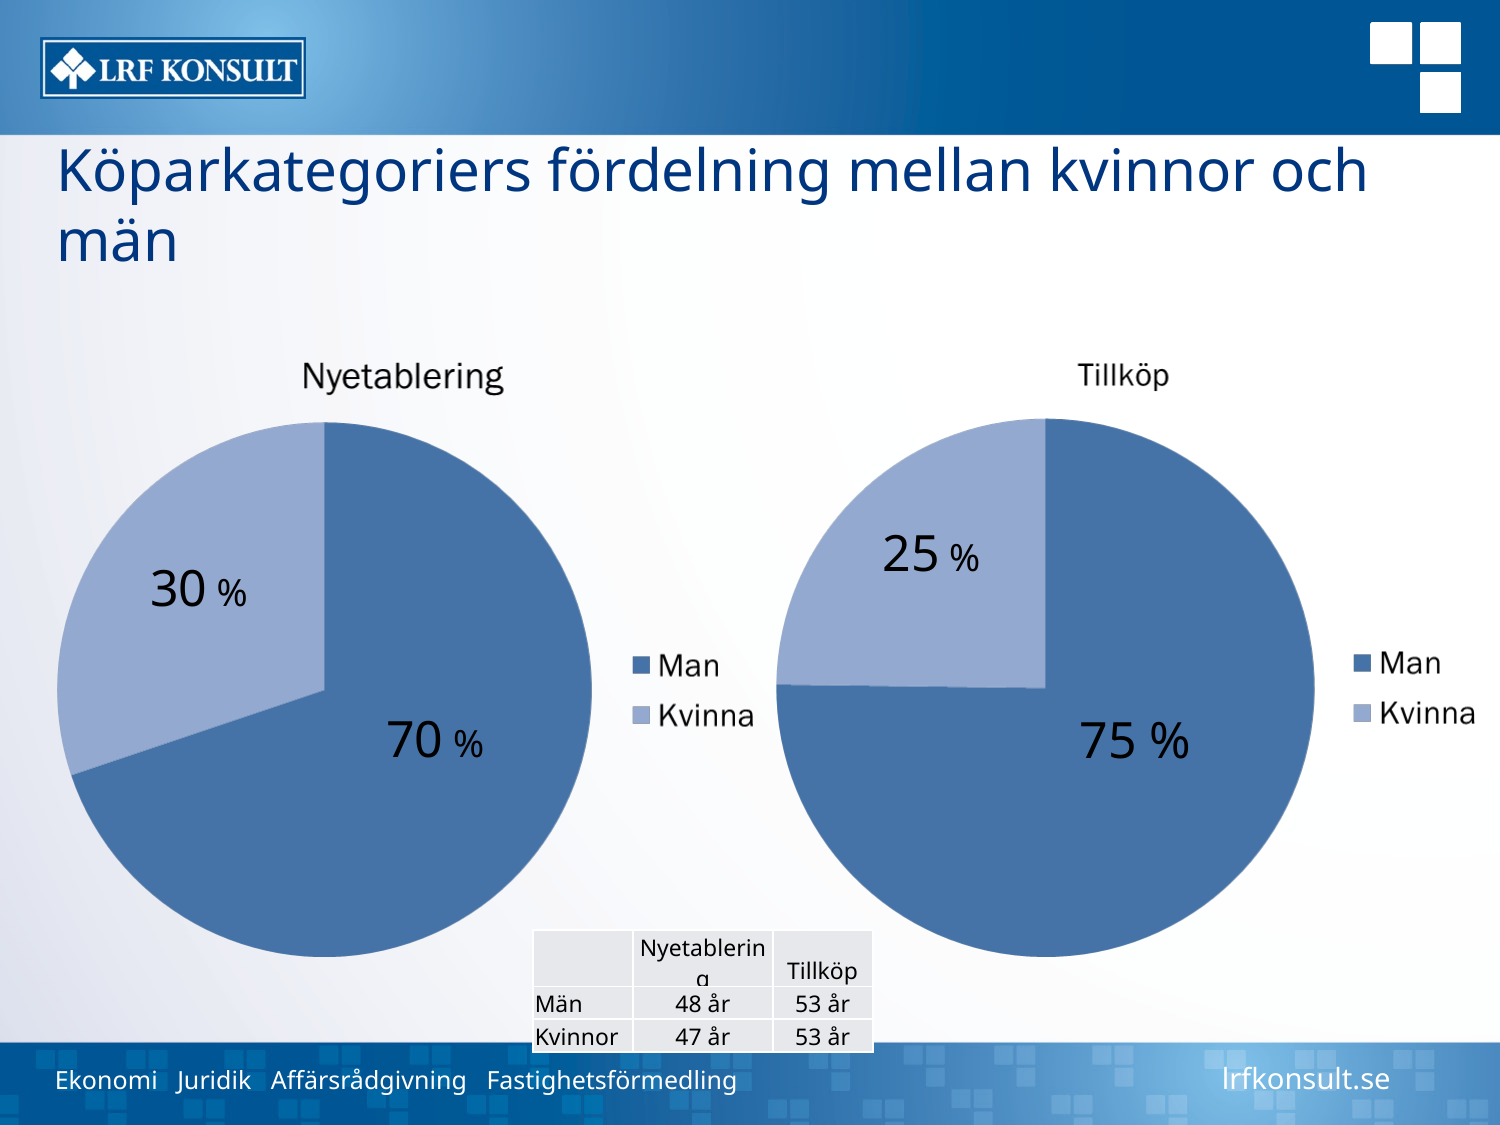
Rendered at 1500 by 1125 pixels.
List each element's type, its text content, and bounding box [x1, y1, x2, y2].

table_cell 53 år [774, 988, 872, 1018]
picture [0, 0, 1500, 1125]
table_cell Kvinnor [534, 1020, 632, 1051]
title Köparkategoriers fördelning mellan kvinnor och män [41, 149, 1424, 258]
table_cell 53 år [774, 1020, 872, 1051]
table_cell 48 år [634, 988, 772, 1018]
table_cell Män [534, 988, 632, 1018]
table_cell 47 år [634, 1020, 772, 1051]
